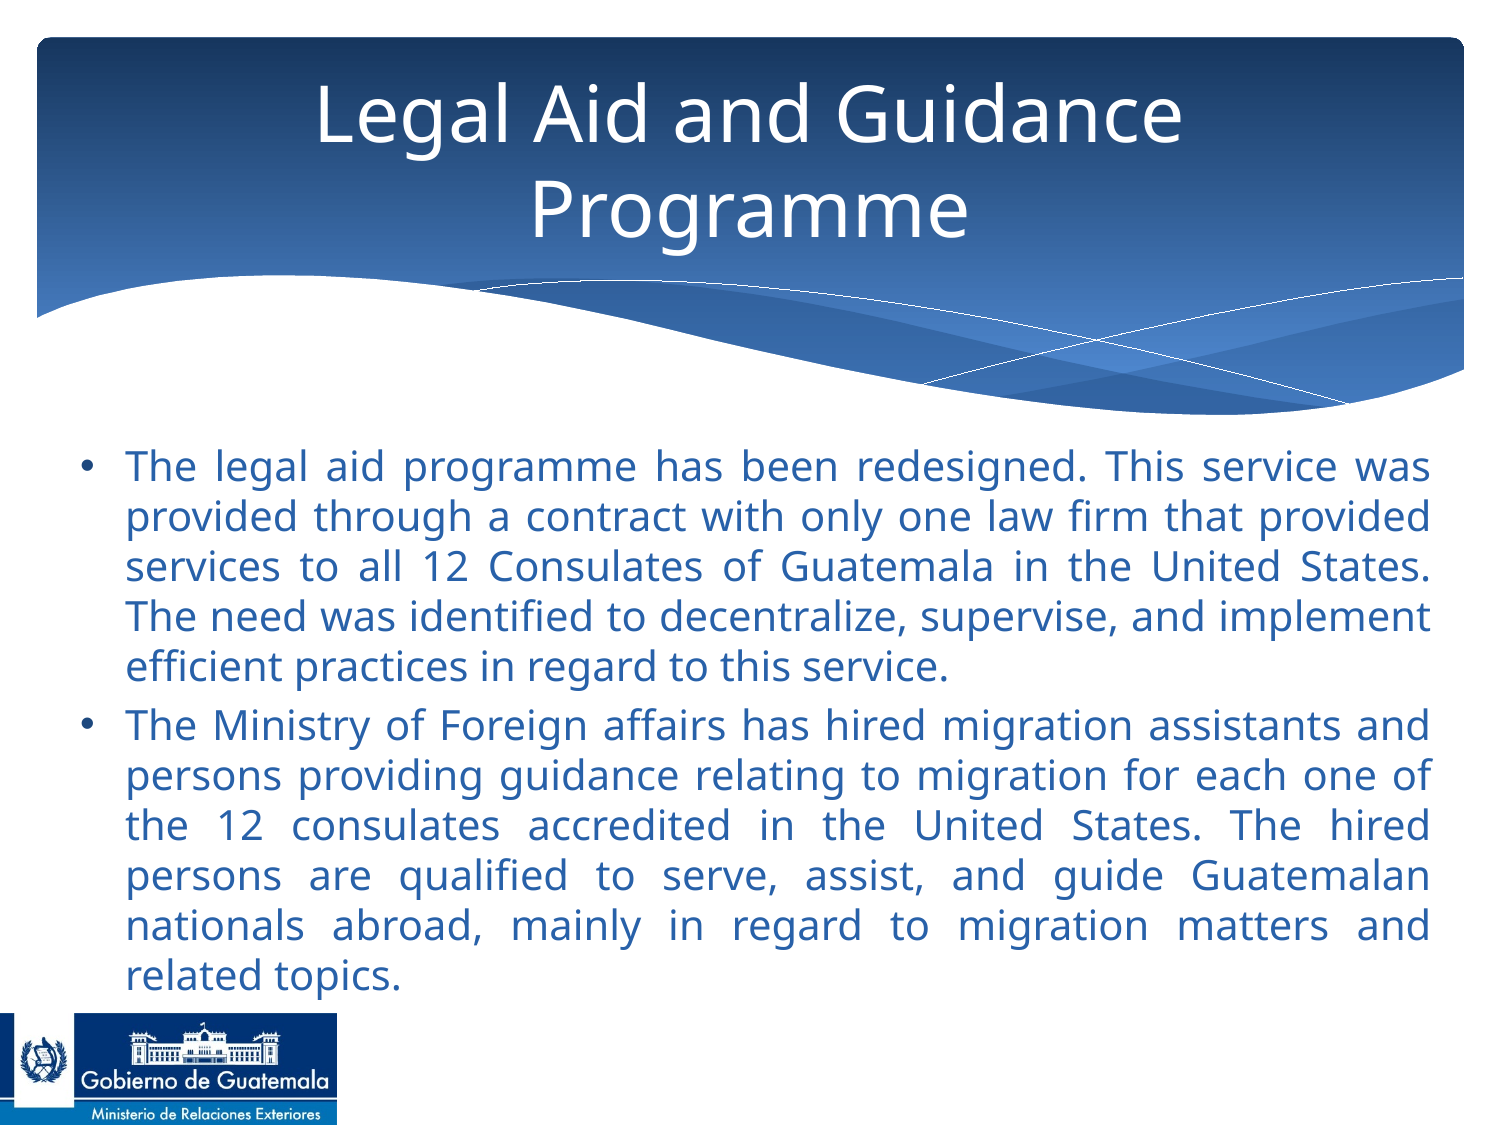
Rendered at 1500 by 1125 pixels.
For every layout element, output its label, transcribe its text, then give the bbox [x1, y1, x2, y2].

title Legal Aid and Guidance Programme [75, 55, 1425, 261]
list The legal aid programme has been redesigned. This service was provided through a contract with only one law firm that provided services to all 12 Consulates of Guatemala in the United States. The need was identified to decentralize, supervise, and implement efficient practices in regard to this service. The Ministry of Foreign affairs has hired migration assistants and persons providing guidance relating to migration for each one of the 12 consulates accredited in the United States. The hired persons are qualified to serve, assist, and guide Guatemalan nationals abroad, mainly in regard to migration matters and related topics. [64, 432, 1447, 1014]
picture [0, 1012, 337, 1125]
